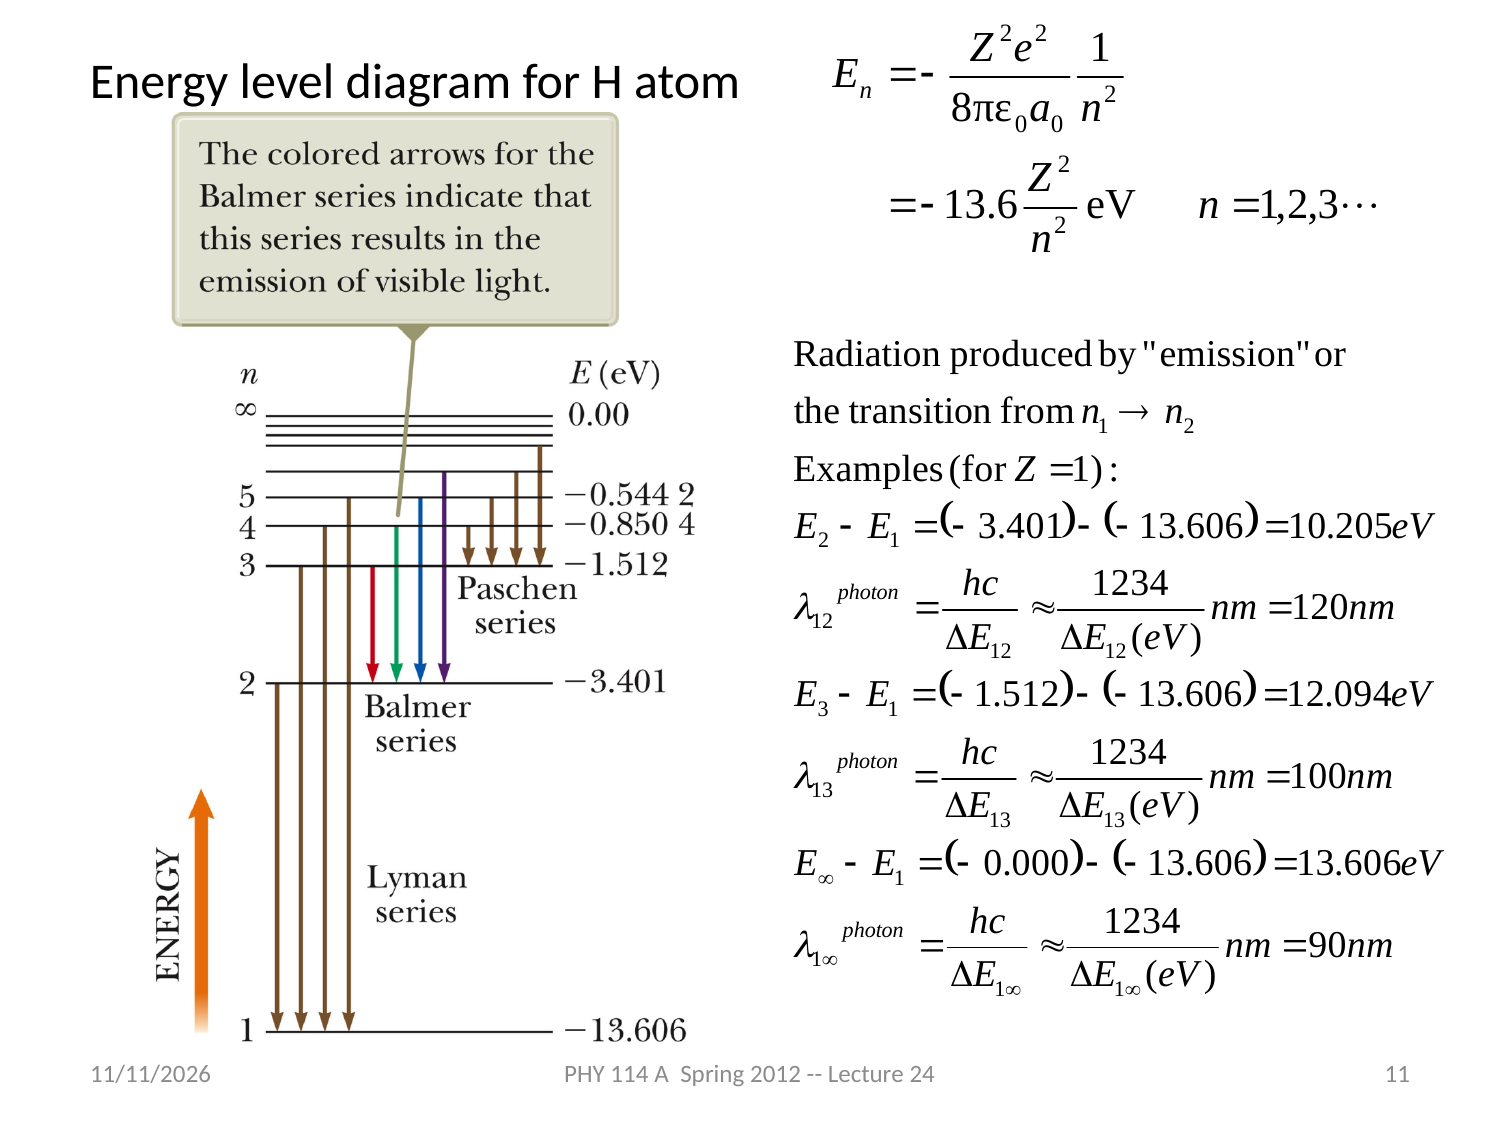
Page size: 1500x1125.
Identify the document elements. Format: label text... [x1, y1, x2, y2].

footer PHY 114 A Spring 2012 -- Lecture 24 [512, 1042, 988, 1103]
slide_number 11 [1074, 1042, 1425, 1103]
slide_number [75, 1042, 425, 1103]
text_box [824, 12, 1388, 263]
picture [149, 112, 695, 1051]
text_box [787, 331, 1452, 1006]
text_box Energy level diagram for H atom [75, 41, 819, 117]
